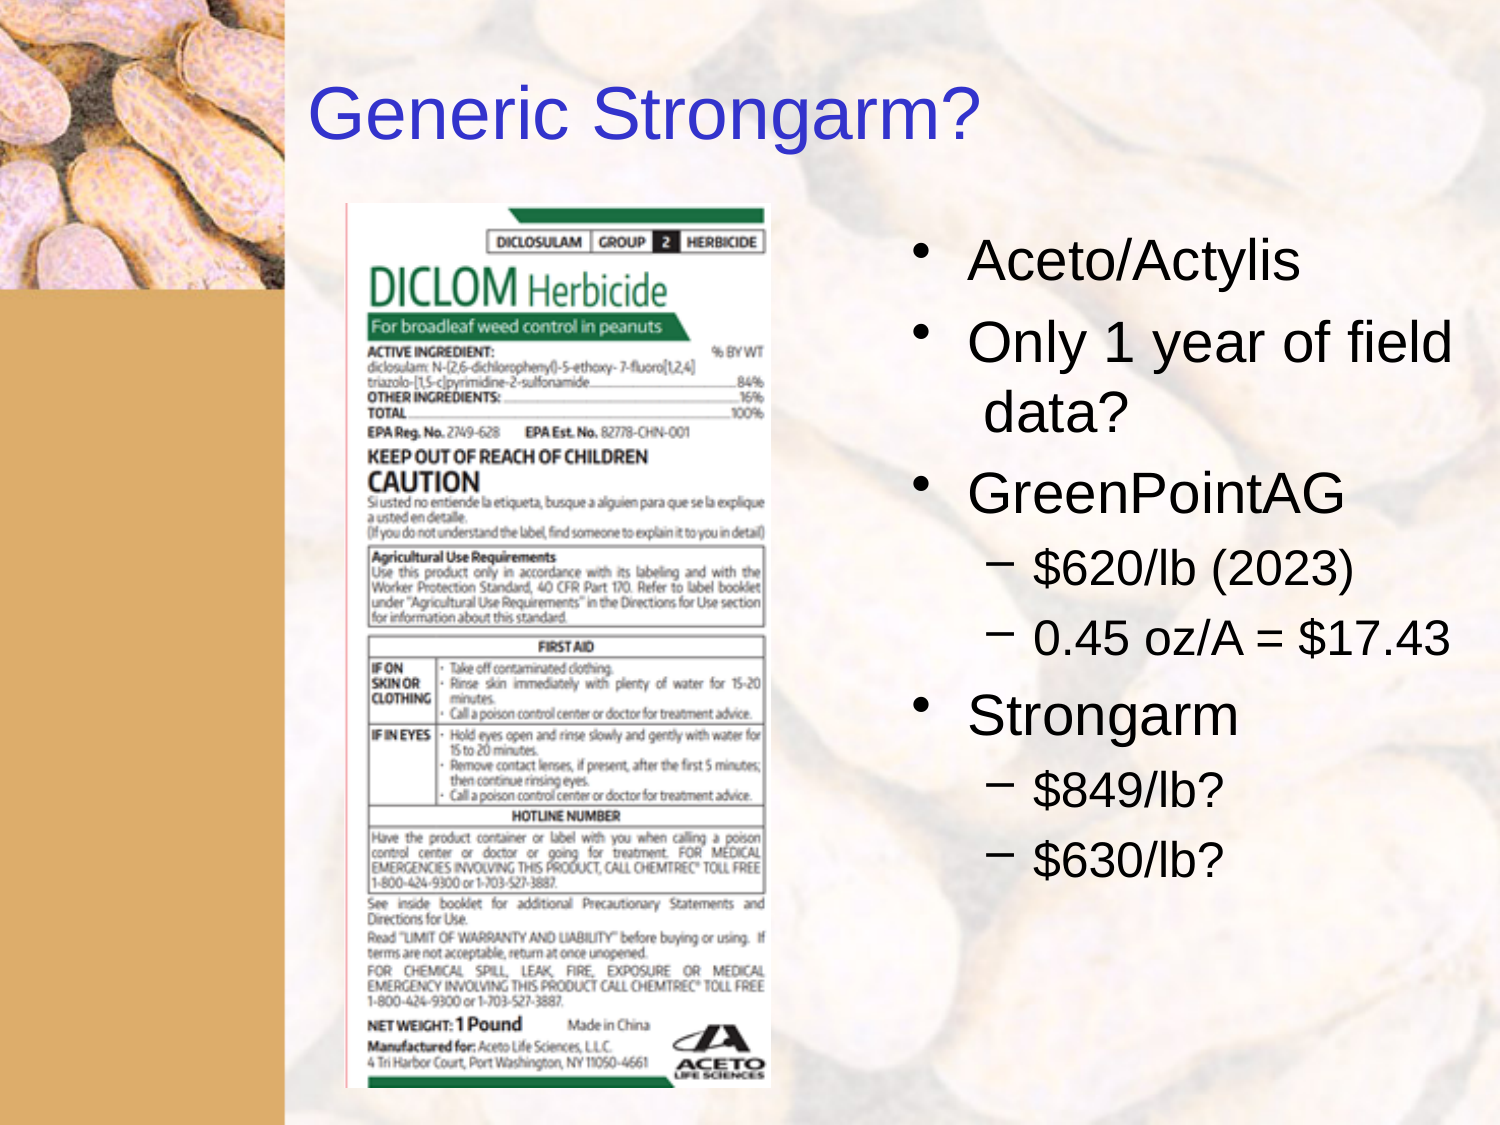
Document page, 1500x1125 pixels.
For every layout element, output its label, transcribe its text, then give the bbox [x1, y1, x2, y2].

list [343, 203, 772, 1088]
picture [0, 0, 1500, 1125]
title Generic Strongarm? [292, 15, 1489, 204]
list Aceto/Actylis Only 1 year of field data? GreenPointAG $620/lb (2023) 0.45 oz/A = $17.43 Strongarm $849/lb? $630/lb? [896, 214, 1476, 1051]
